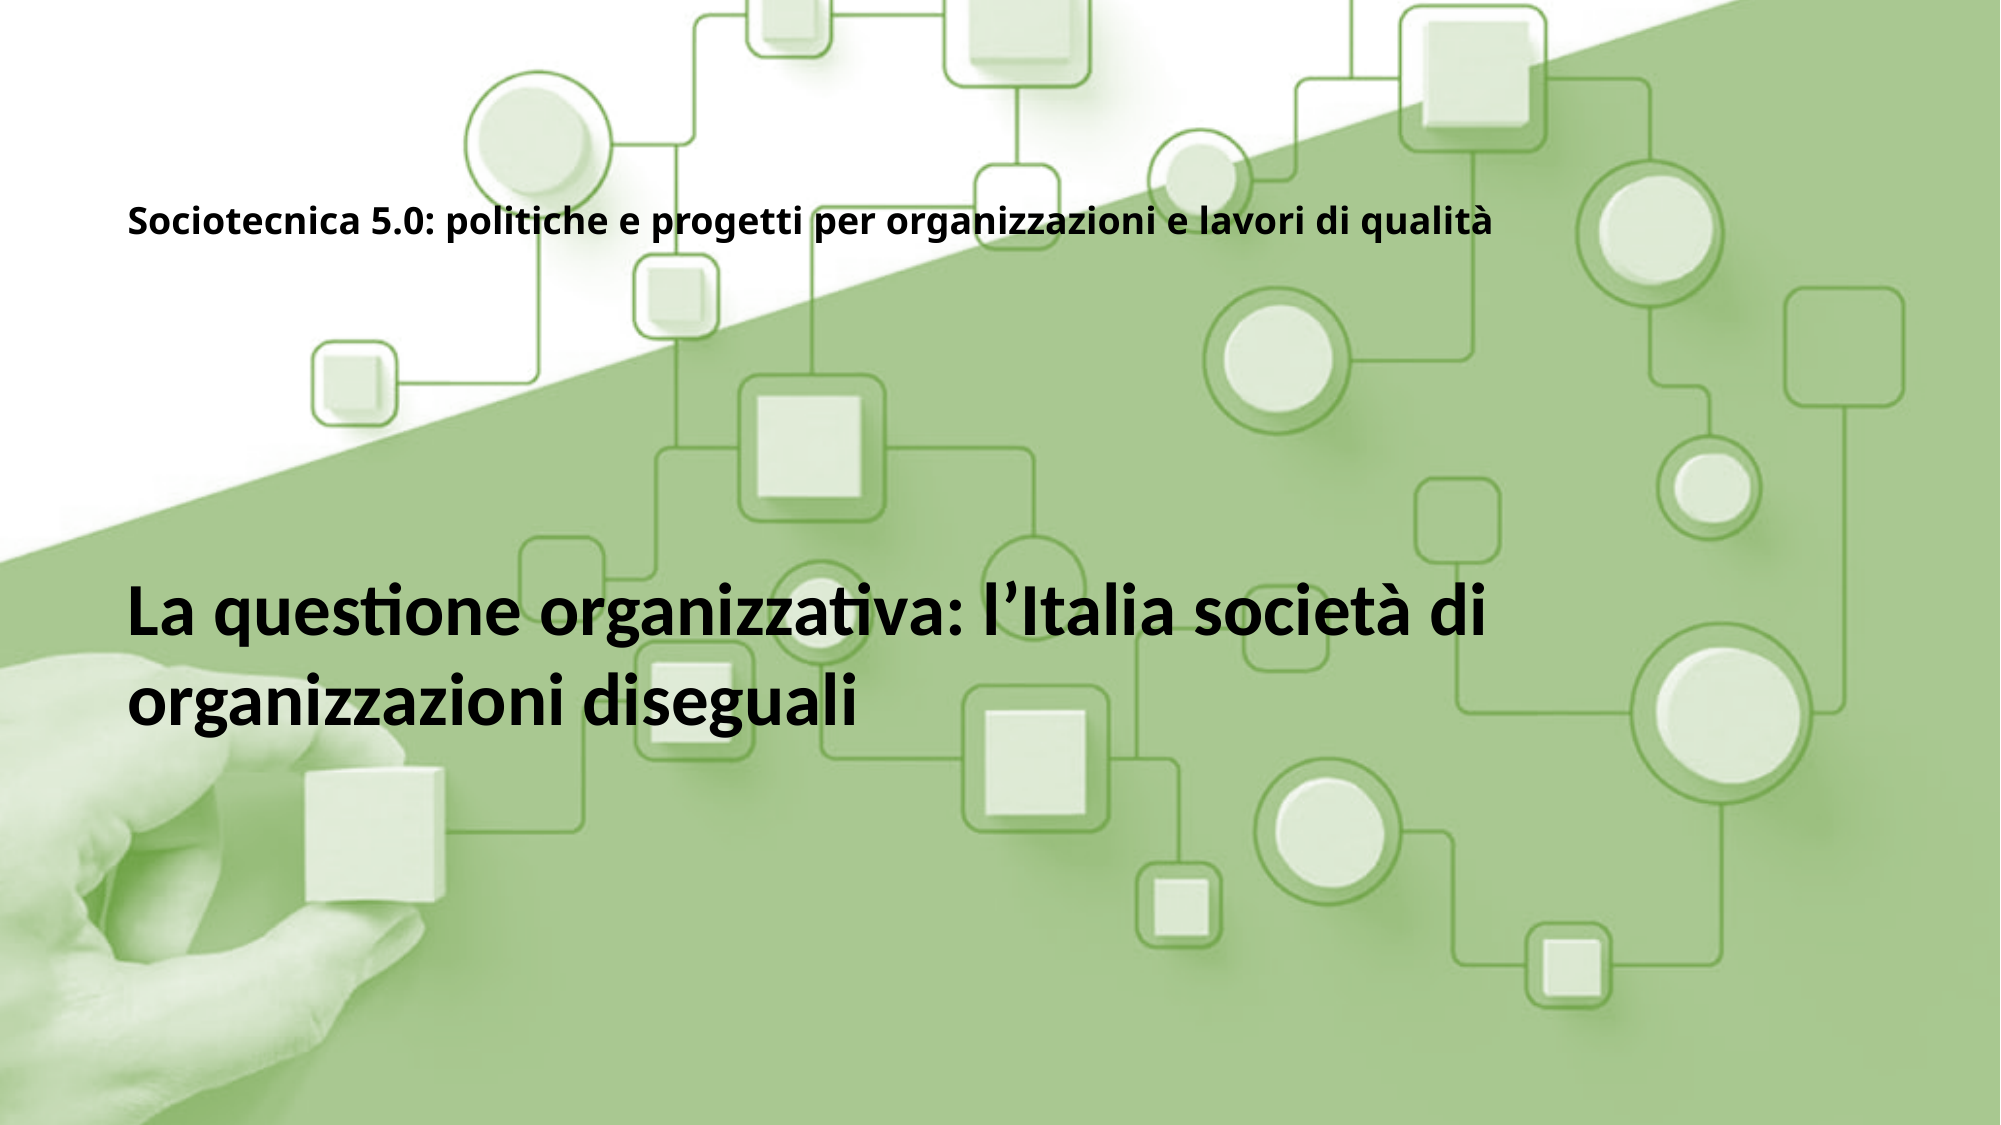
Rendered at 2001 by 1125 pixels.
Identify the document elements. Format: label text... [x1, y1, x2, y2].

list La questione organizzativa: l’Italia società di organizzazioni diseguali [112, 351, 1775, 950]
title Sociotecnica 5.0: politiche e progetti per organizzazioni e lavori di qualità [112, 99, 1775, 339]
